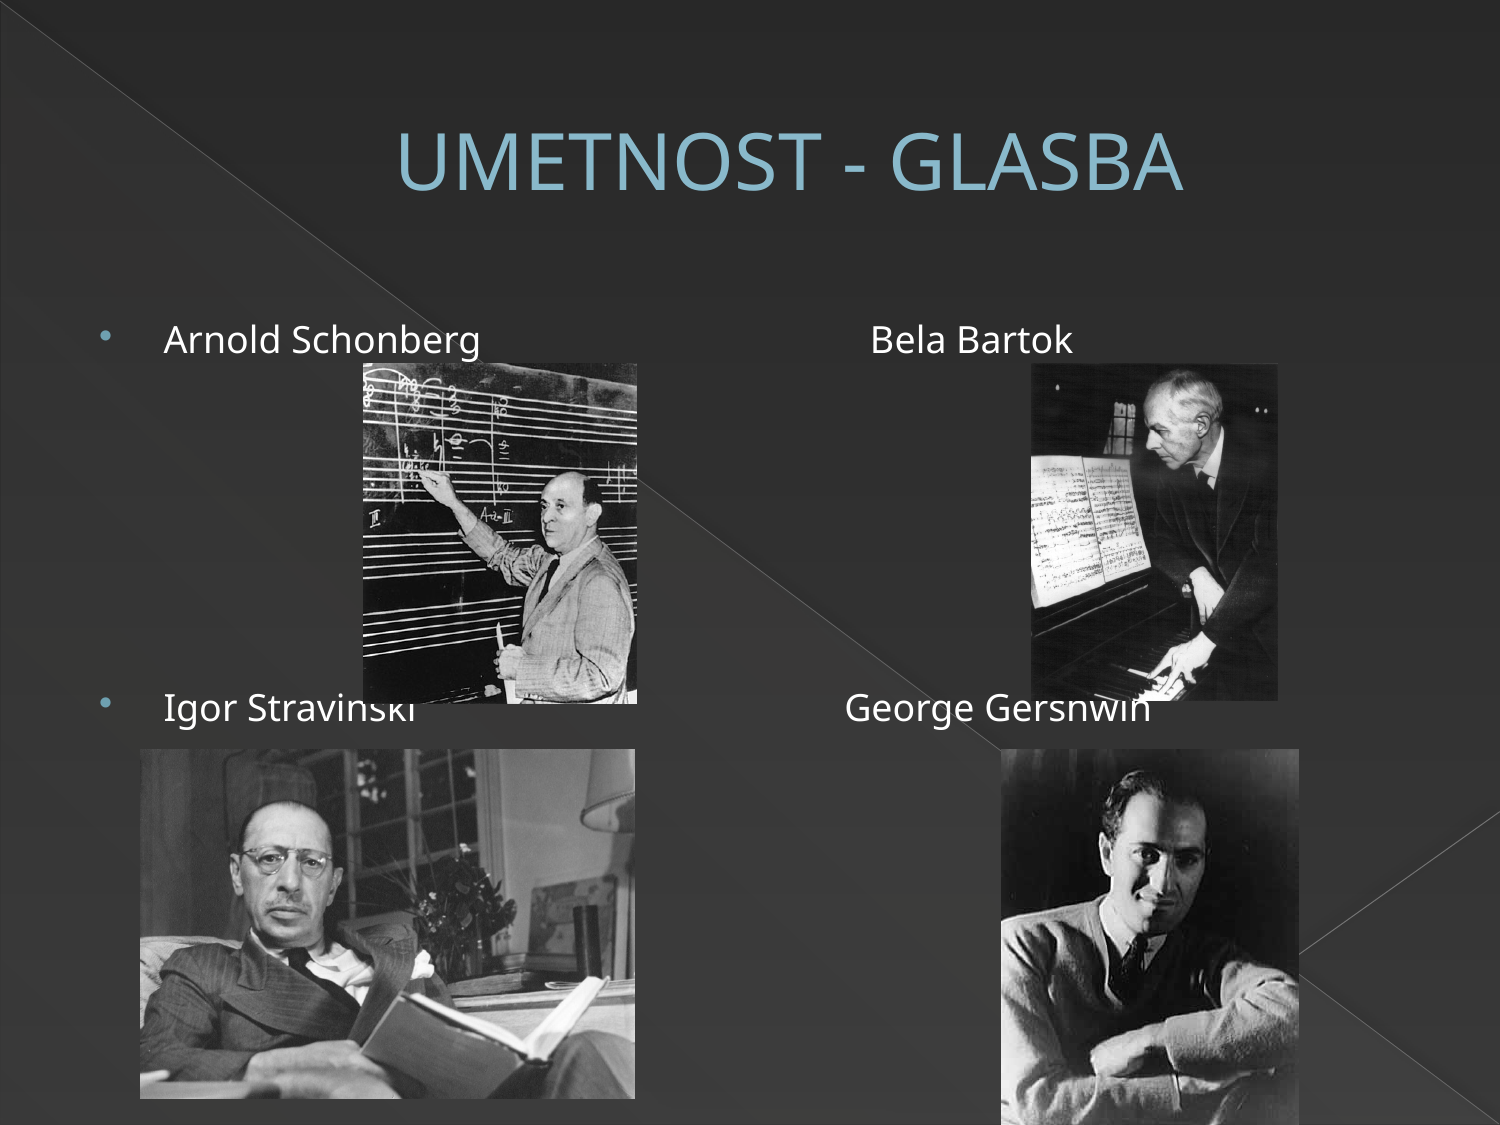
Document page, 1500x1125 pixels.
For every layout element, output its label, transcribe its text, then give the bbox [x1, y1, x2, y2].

picture [1000, 749, 1299, 1125]
picture [1031, 363, 1278, 702]
title UMETNOST - GLASBA [75, 43, 1425, 274]
picture [140, 749, 635, 1100]
list Arnold Schonberg Bela Bartok Igor Stravinski George Gershwin [75, 308, 1425, 1059]
picture [362, 363, 637, 704]
